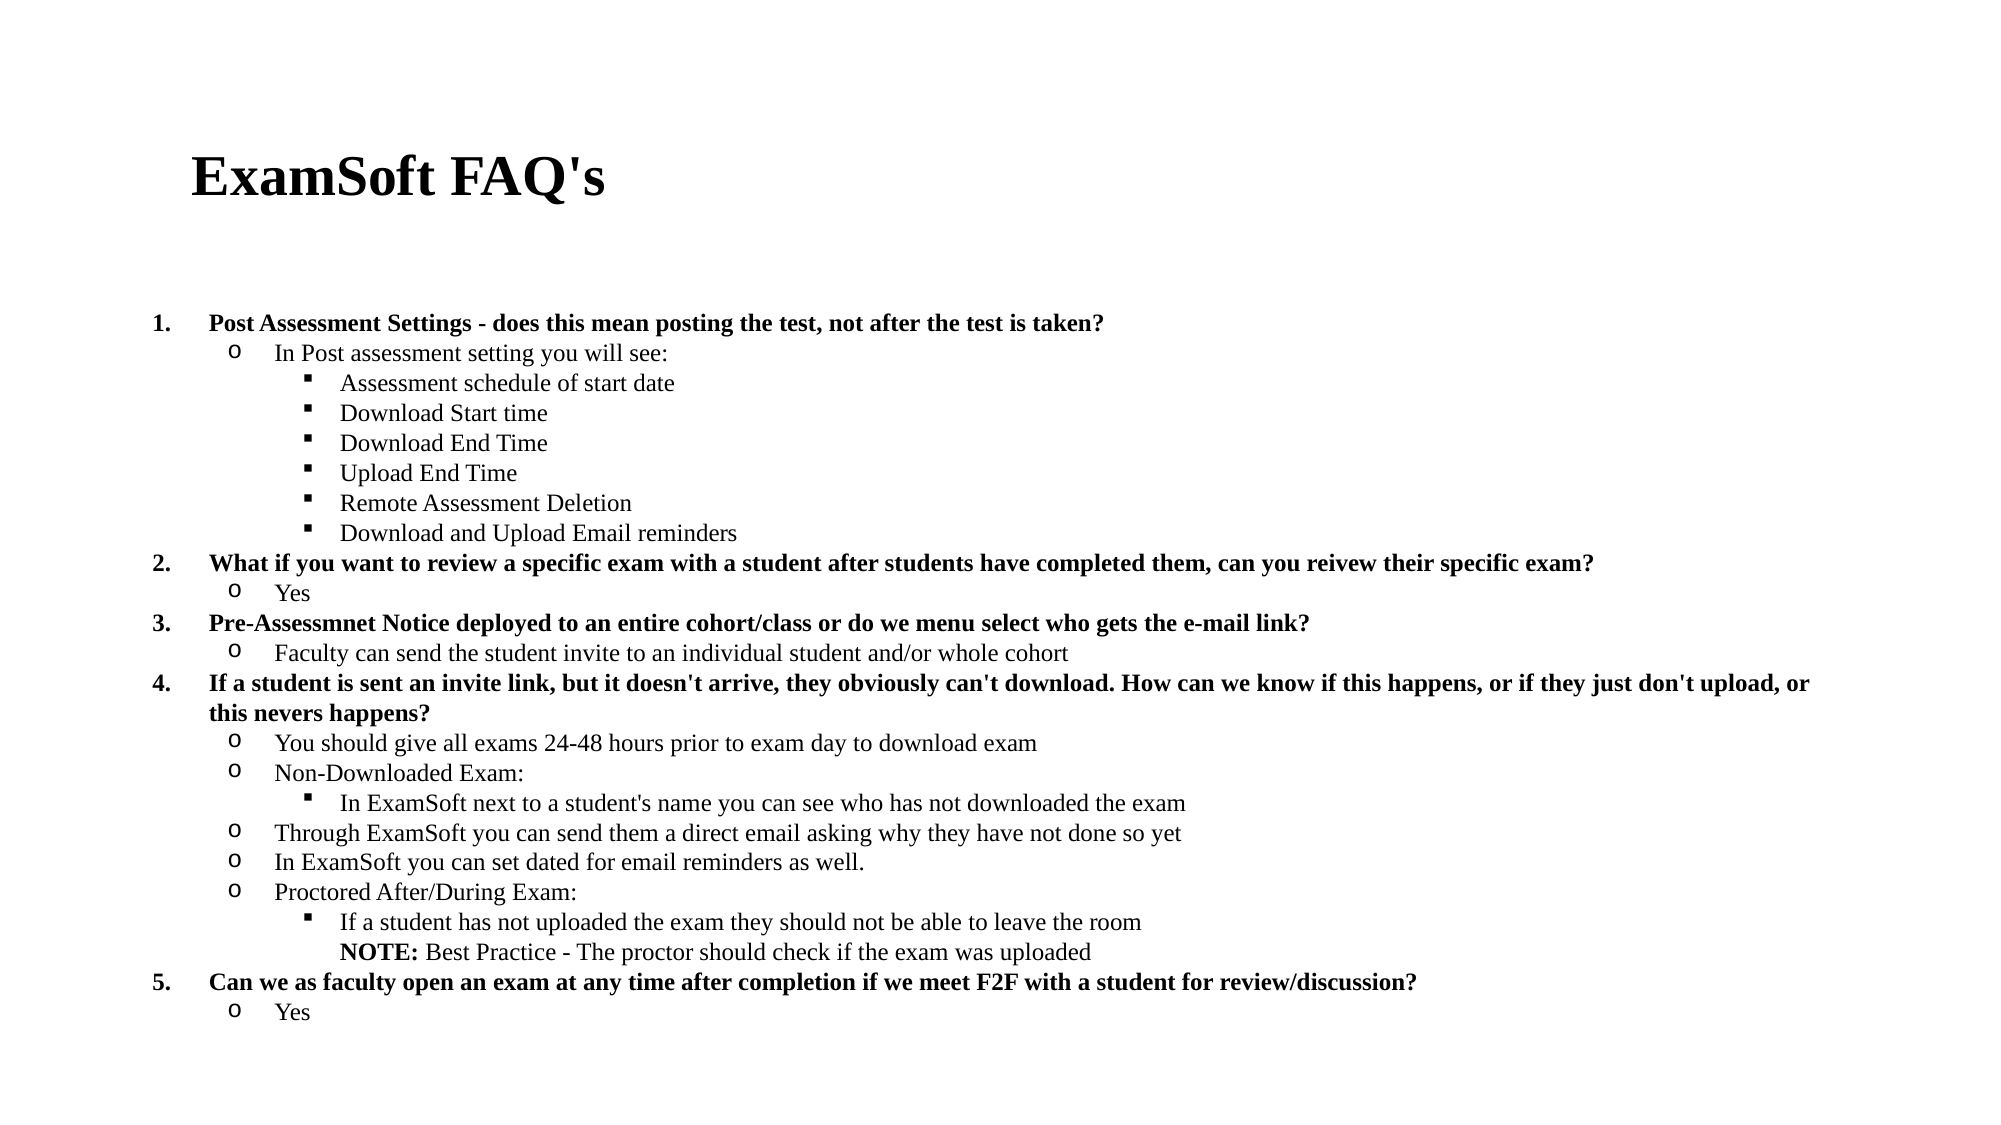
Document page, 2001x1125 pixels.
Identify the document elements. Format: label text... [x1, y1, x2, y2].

list Post Assessment Settings - does this mean posting the test, not after the test is taken? In Post assessment setting you will see: Assessment schedule of start date Download Start time Download End Time Upload End Time Remote Assessment Deletion Download and Upload Email reminders What if you want to review a specific exam with a student after students have completed them, can you reivew their specific exam? Yes Pre-Assessmnet Notice deployed to an entire cohort/class or do we menu select who gets the e-mail link? Faculty can send the student invite to an individual student and/or whole cohort If a student is sent an invite link, but it doesn't arrive, they obviously can't download. How can we know if this happens, or if they just don't upload, or this nevers happens? You should give all exams 24-48 hours prior to exam day to download exam Non-Downloaded Exam: In ExamSoft next to a student's name you can see who has not downloaded the exam Through ExamSoft you can send them a direct email asking why they have not done so yet In ExamSoft you can set dated for email reminders as well. Proctored After/During Exam: If a student has not uploaded the exam they should not be able to leave the room NOTE: Best Practice - The proctor should check if the exam was uploaded Can we as faculty open an exam at any time after completion if we meet F2F with a student for review/discussion? Yes [137, 299, 1863, 1014]
title ExamSoft FAQ's [137, 59, 1863, 278]
